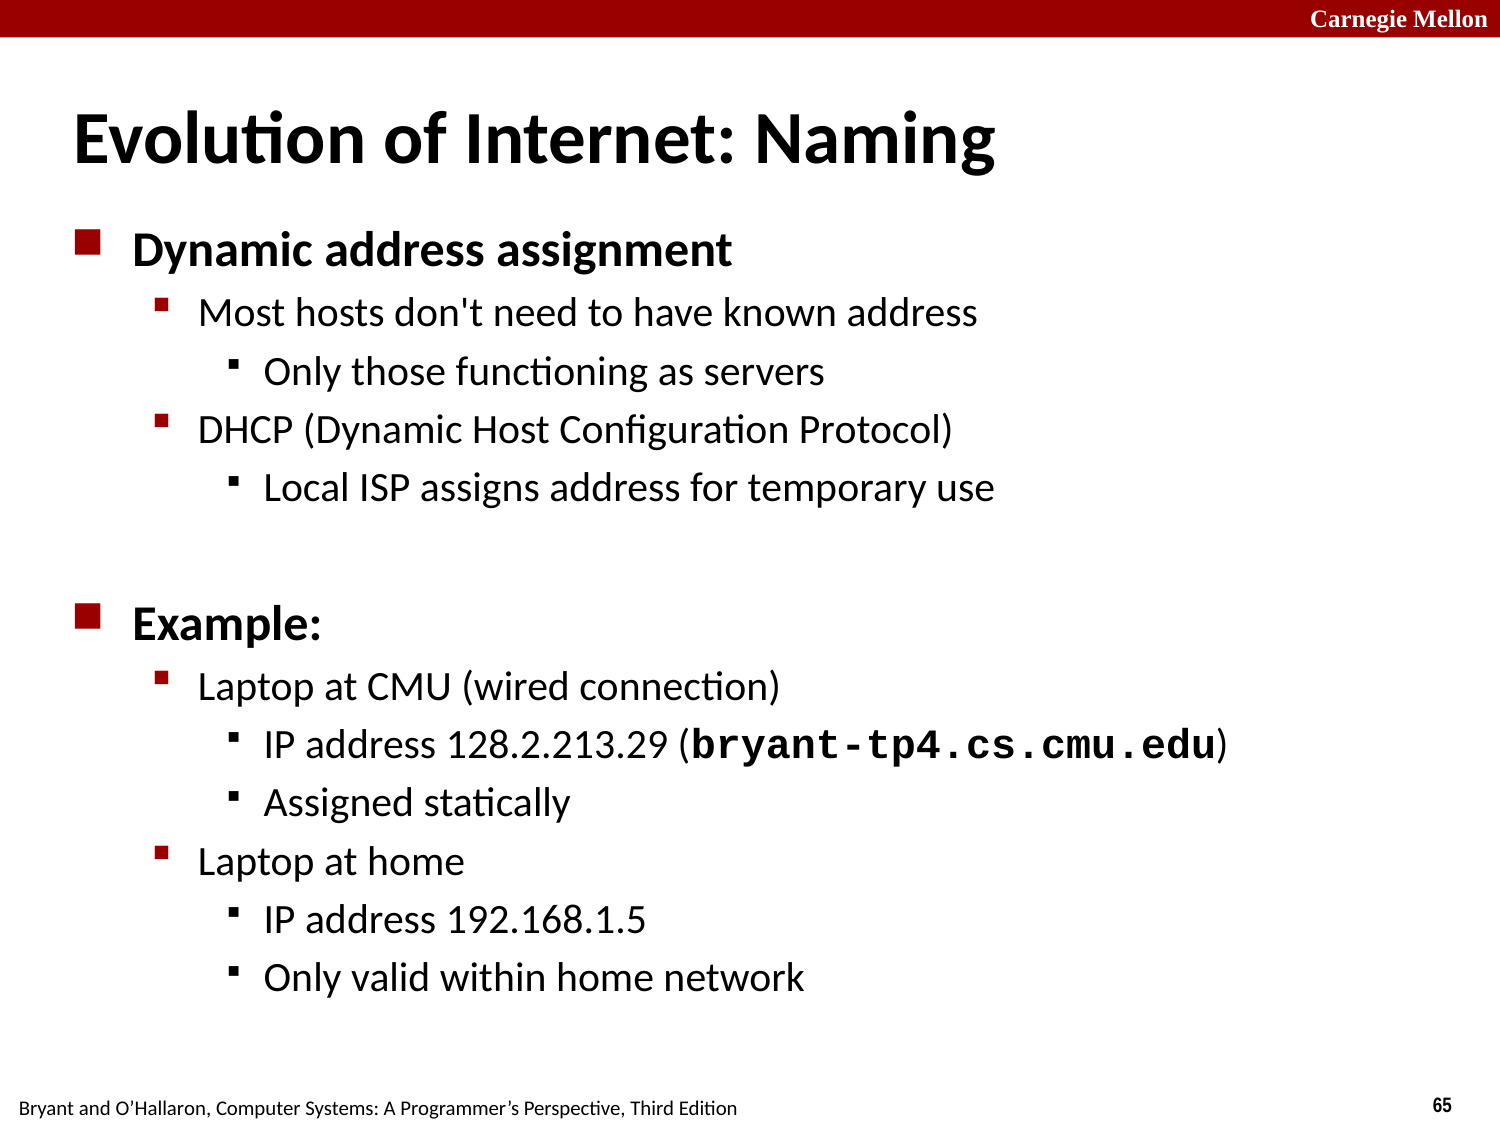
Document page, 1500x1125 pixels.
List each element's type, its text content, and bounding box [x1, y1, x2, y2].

title Evolution of Internet: Naming [58, 71, 1305, 197]
list Dynamic address assignment Most hosts don't need to have known address Only those functioning as servers DHCP (Dynamic Host Configuration Protocol) Local ISP assigns address for temporary use Example: Laptop at CMU (wired connection) IP address 128.2.213.29 (bryant-tp4.cs.cmu.edu) Assigned statically Laptop at home IP address 192.168.1.5 Only valid within home network [60, 209, 1426, 1026]
